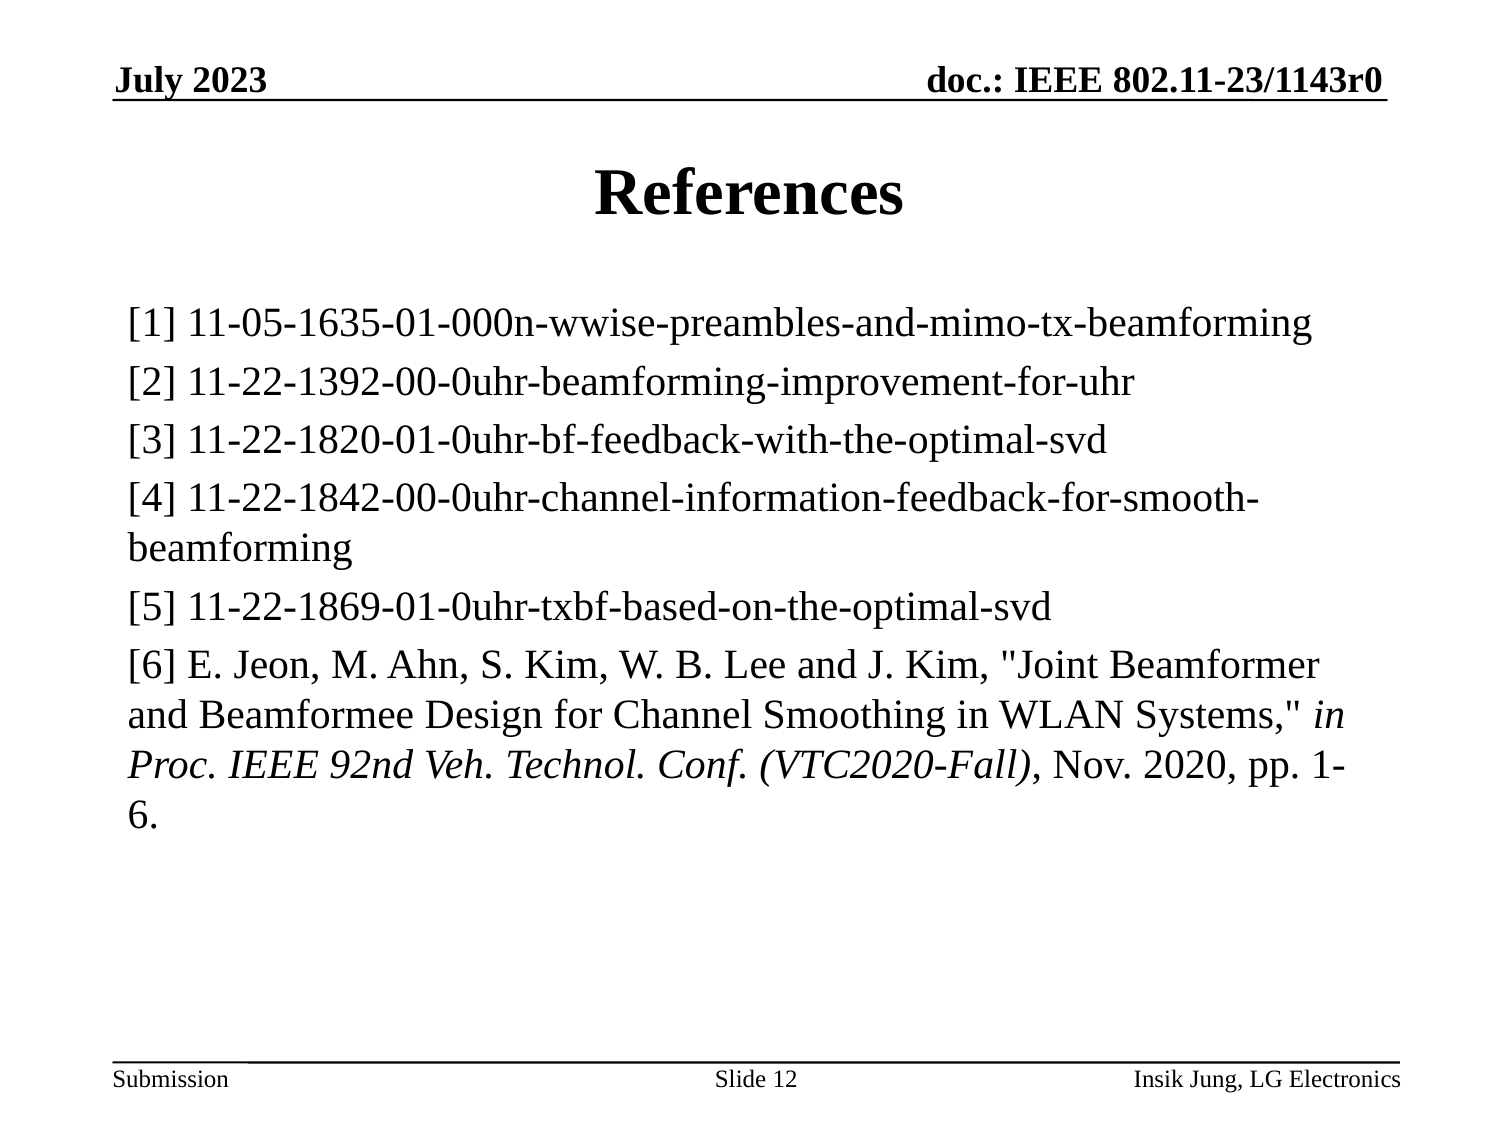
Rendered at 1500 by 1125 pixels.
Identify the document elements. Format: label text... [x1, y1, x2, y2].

footer Insik Jung, LG Electronics [1130, 1061, 1402, 1093]
slide_number Slide 12 [712, 1061, 800, 1093]
list [1] 11-05-1635-01-000n-wwise-preambles-and-mimo-tx-beamforming [2] 11-22-1392-00-0uhr-beamforming-improvement-for-uhr [3] 11-22-1820-01-0uhr-bf-feedback-with-the-optimal-svd [4] 11-22-1842-00-0uhr-channel-information-feedback-for-smooth-beamforming [5] 11-22-1869-01-0uhr-txbf-based-on-the-optimal-svd [6] E. Jeon, M. Ahn, S. Kim, W. B. Lee and J. Kim, "Joint Beamformer and Beamformee Design for Channel Smoothing in WLAN Systems," in Proc. IEEE 92nd Veh. Technol. Conf. (VTC2020-Fall), Nov. 2020, pp. 1-6. [112, 287, 1388, 1000]
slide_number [114, 54, 274, 101]
title References [112, 112, 1388, 263]
